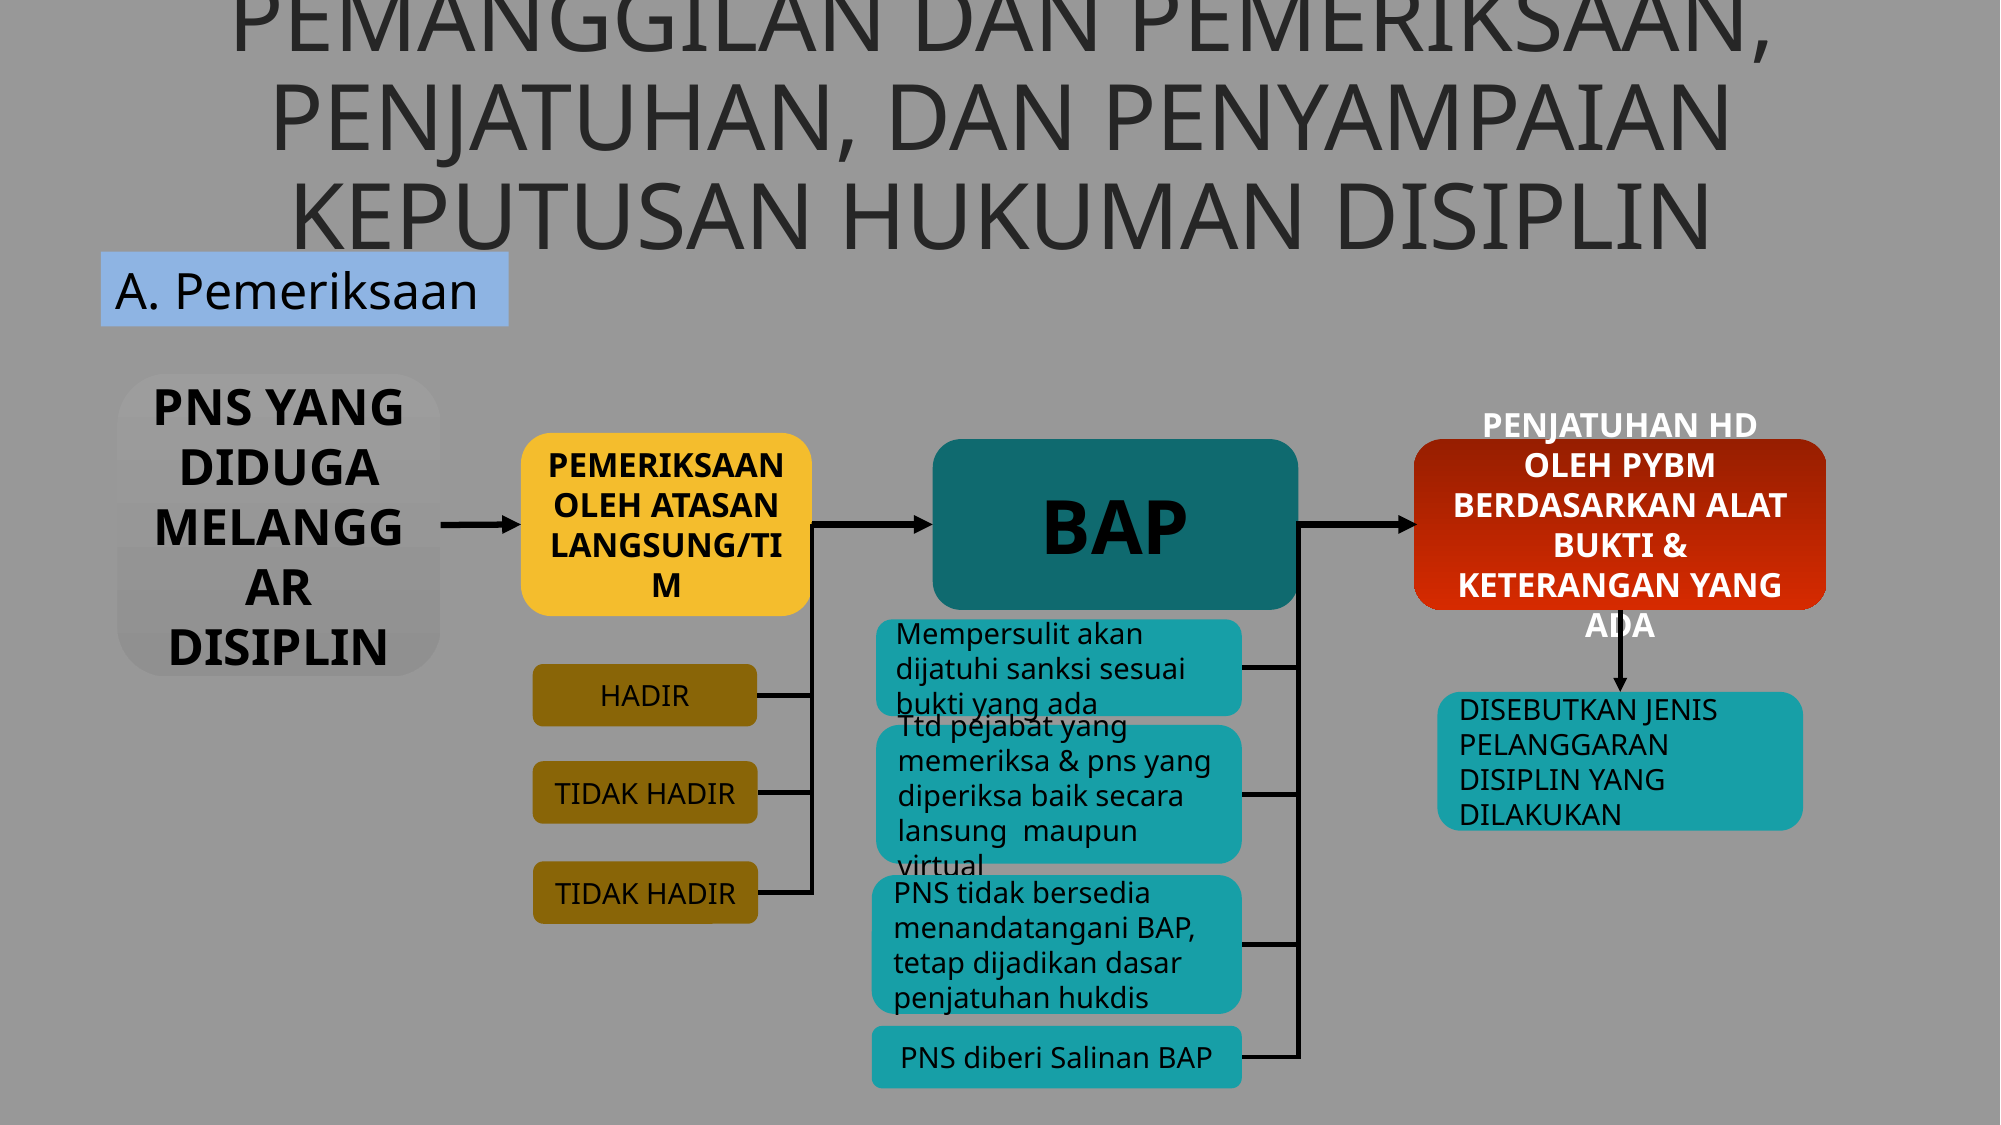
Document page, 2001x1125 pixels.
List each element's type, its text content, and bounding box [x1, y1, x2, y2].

text_box Mempersulit akan dijatuhi sanksi sesuai bukti yang ada [875, 618, 1241, 718]
list PEMANGGILAN DAN PEMERIKSAAN, PENJATUHAN, DAN PENYAMPAIAN KEPUTUSAN HUKUMAN DISIPLIN [53, 61, 1952, 181]
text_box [1241, 524, 1299, 945]
text_box TIDAK HADIR [531, 760, 758, 825]
text_box TIDAK HADIR [532, 860, 760, 925]
text_box PNS YANG DIDUGA MELANGGAR DISIPLIN [116, 372, 442, 678]
text_box PENJATUHAN HD OLEH PYBM BERDASARKAN ALAT BUKTI & KETERANGAN YANG ADA [1412, 438, 1828, 611]
text_box Ttd pejabat yang memeriksa & pns yang diperiksa baik secara lansung maupun virtual [875, 723, 1241, 865]
text_box PNS tidak bersedia menandatangani BAP, tetap dijadikan dasar penjatuhan hukdis [870, 874, 1241, 1015]
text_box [758, 524, 812, 893]
text_box A. Pemeriksaan [100, 251, 509, 327]
text_box HADIR [531, 662, 757, 728]
text_box BAP [931, 438, 1300, 611]
text_box DISEBUTKAN JENIS PELANGGARAN DISIPLIN YANG DILAKUKAN [1436, 690, 1805, 832]
text_box PNS diberi Salinan BAP [870, 1024, 1243, 1090]
text_box PEMERIKSAAN OLEH ATASAN LANGSUNG/TIM [519, 431, 813, 618]
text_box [1241, 945, 1299, 1058]
